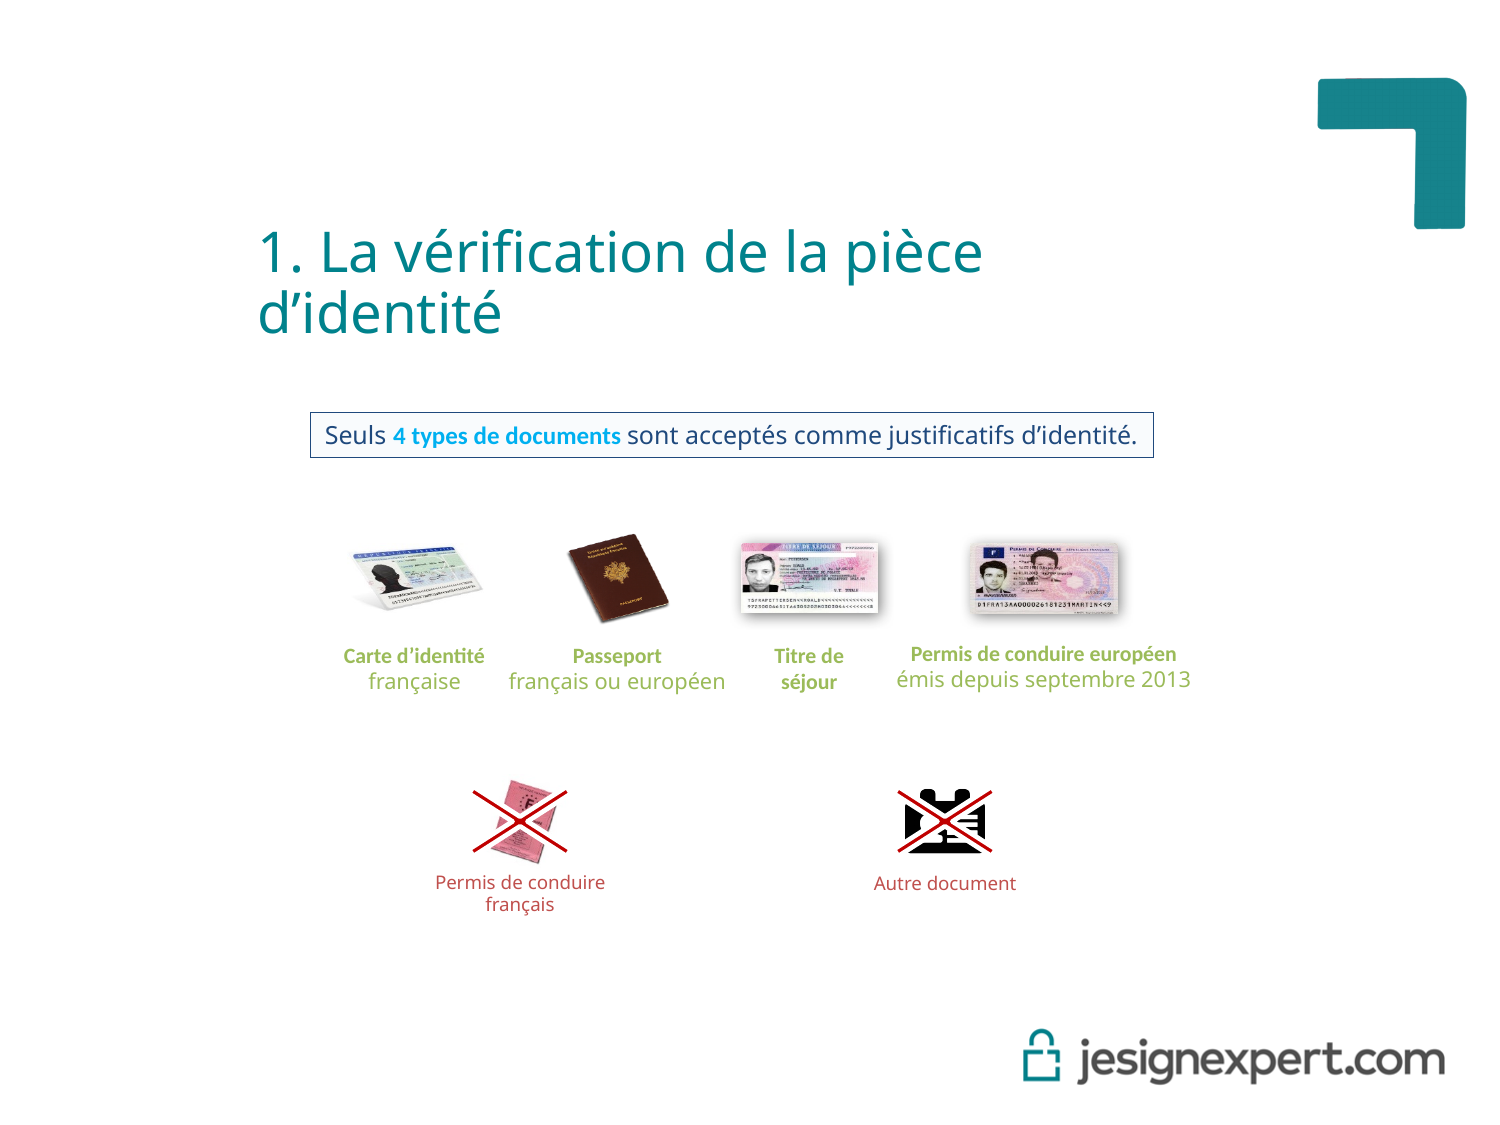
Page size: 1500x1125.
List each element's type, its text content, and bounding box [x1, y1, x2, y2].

picture [347, 543, 484, 613]
picture [970, 543, 1119, 614]
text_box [352, 761, 1113, 908]
text_box Passeport français ou européen [487, 634, 679, 679]
text_box Permis de conduire européen émis depuis septembre 2013 [876, 633, 1212, 676]
picture [968, 1004, 1500, 1120]
text_box Seuls 4 types de documents sont acceptés comme justificatifs d’identité. [310, 412, 1154, 458]
picture [1294, 12, 1500, 251]
picture [564, 532, 671, 625]
picture [741, 543, 878, 613]
text_box Carte d’identité française [284, 634, 487, 679]
text_box Titre de séjour [679, 634, 940, 679]
title 1. La vérification de la pièce d’identité [242, 216, 1213, 377]
